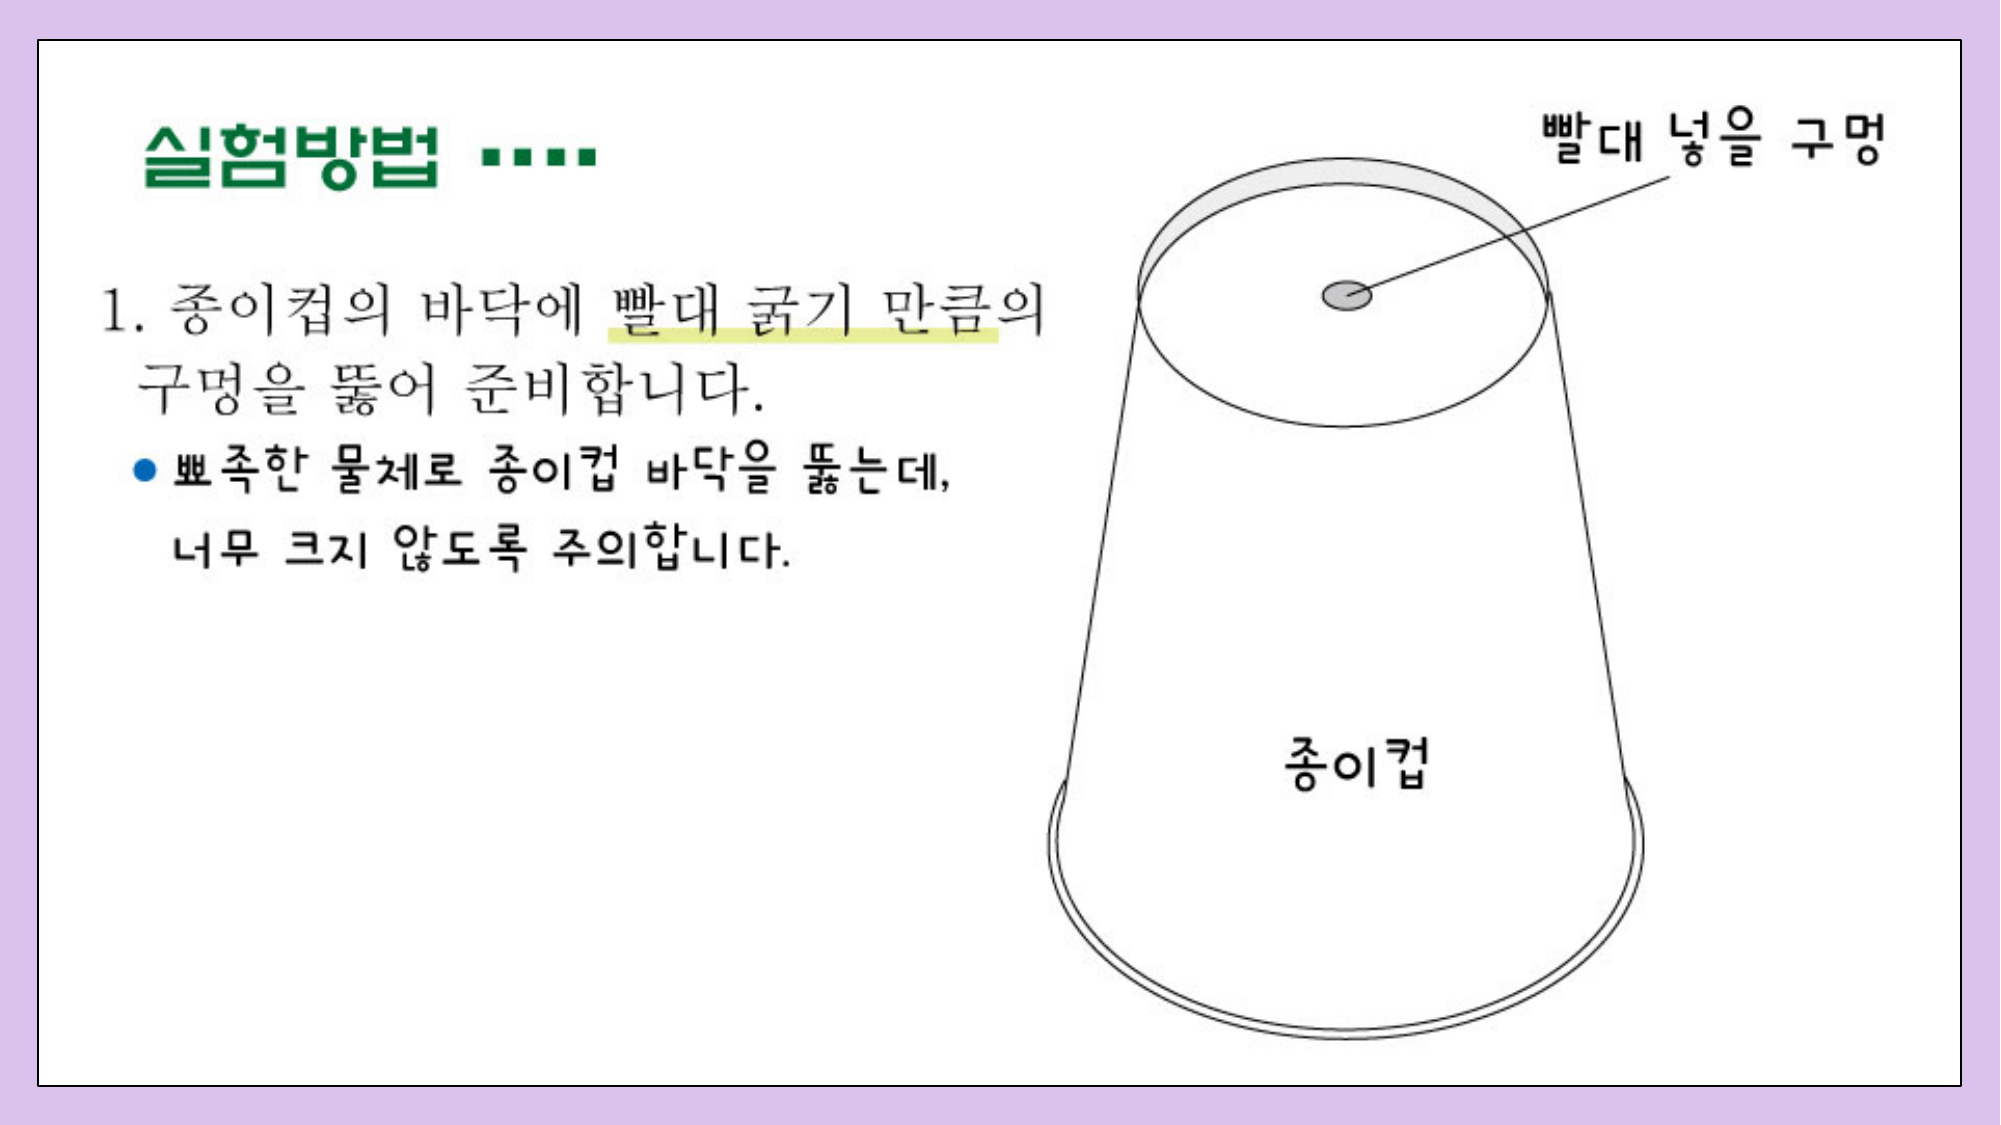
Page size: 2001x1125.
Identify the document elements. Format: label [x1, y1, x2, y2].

text_box [1950, 366, 2000, 442]
picture [51, 51, 1947, 1072]
